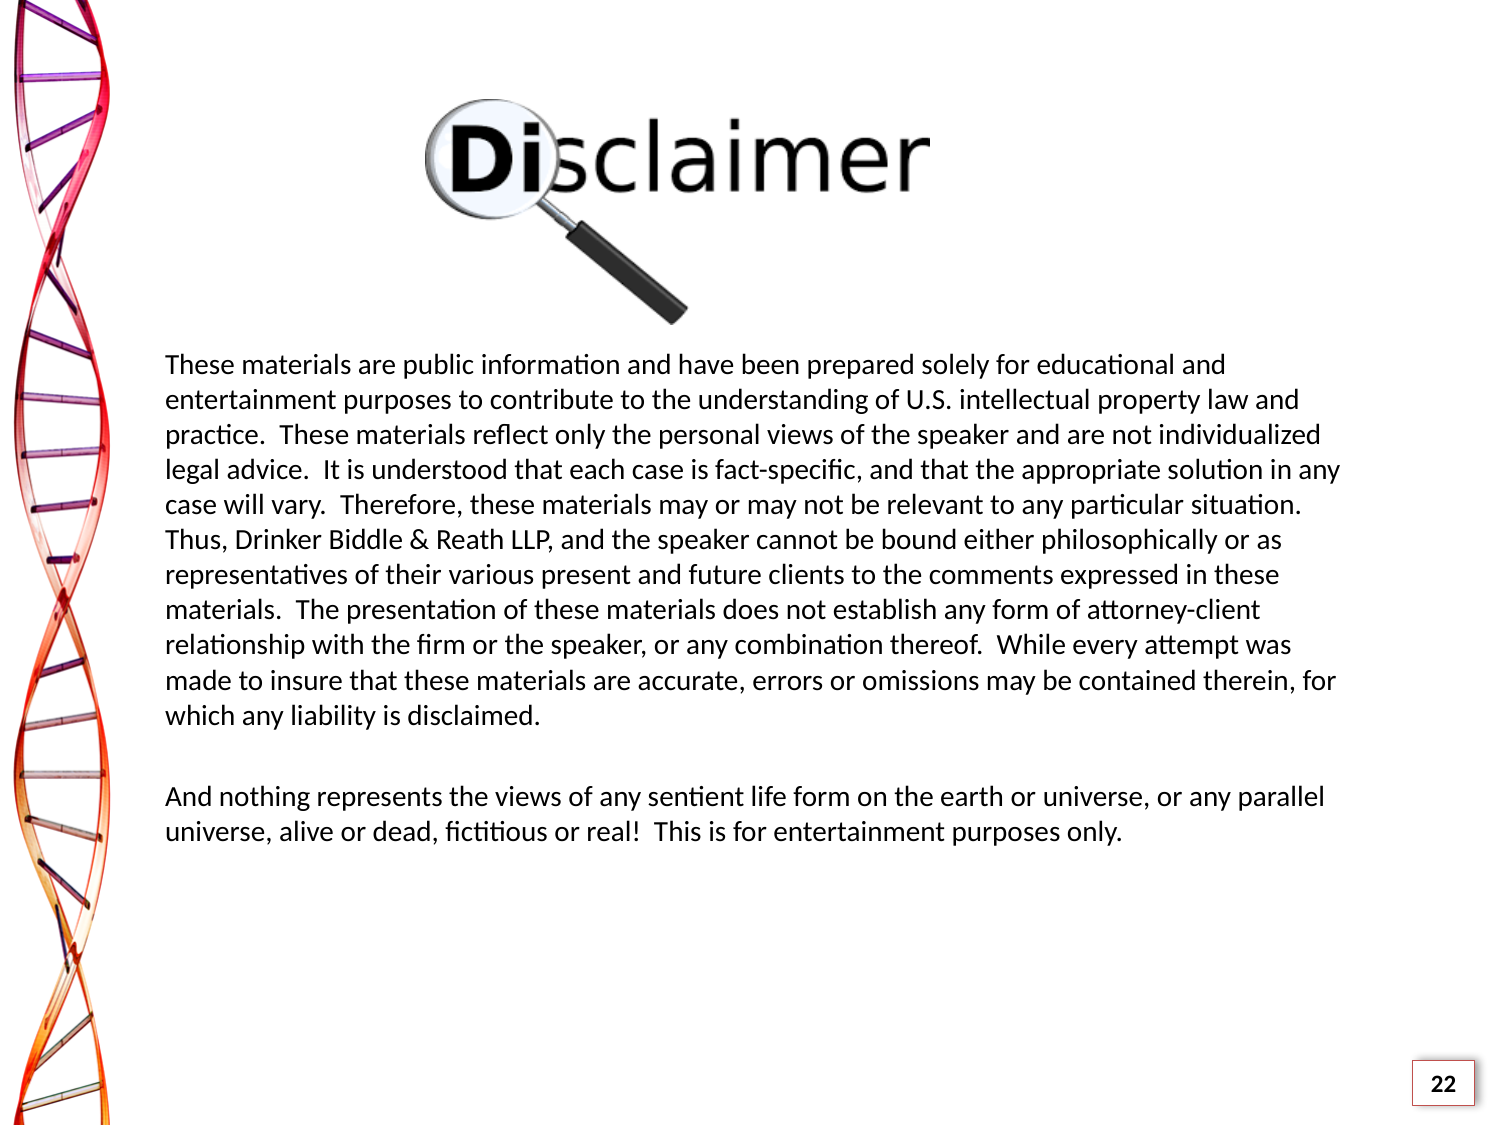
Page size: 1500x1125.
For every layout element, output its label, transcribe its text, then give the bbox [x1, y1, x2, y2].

picture [0, 0, 138, 1125]
slide_number 22 [1410, 1058, 1477, 1107]
picture [424, 99, 930, 326]
list These materials are public information and have been prepared solely for educational and entertainment purposes to contribute to the understanding of U.S. intellectual property law and practice. These materials reflect only the personal views of the speaker and are not individualized legal advice. It is understood that each case is fact-specific, and that the appropriate solution in any case will vary. Therefore, these materials may or may not be relevant to any particular situation. Thus, Drinker Biddle & Reath LLP, and the speaker cannot be bound either philosophically or as representatives of their various present and future clients to the comments expressed in these materials. The presentation of these materials does not establish any form of attorney-client relationship with the firm or the speaker, or any combination thereof. While every attempt was made to insure that these materials are accurate, errors or omissions may be contained therein, for which any liability is disclaimed. And nothing represents the views of any sentient life form on the earth or universe, or any parallel universe, alive or dead, fictitious or real! This is for entertainment purposes only. [150, 337, 1375, 963]
